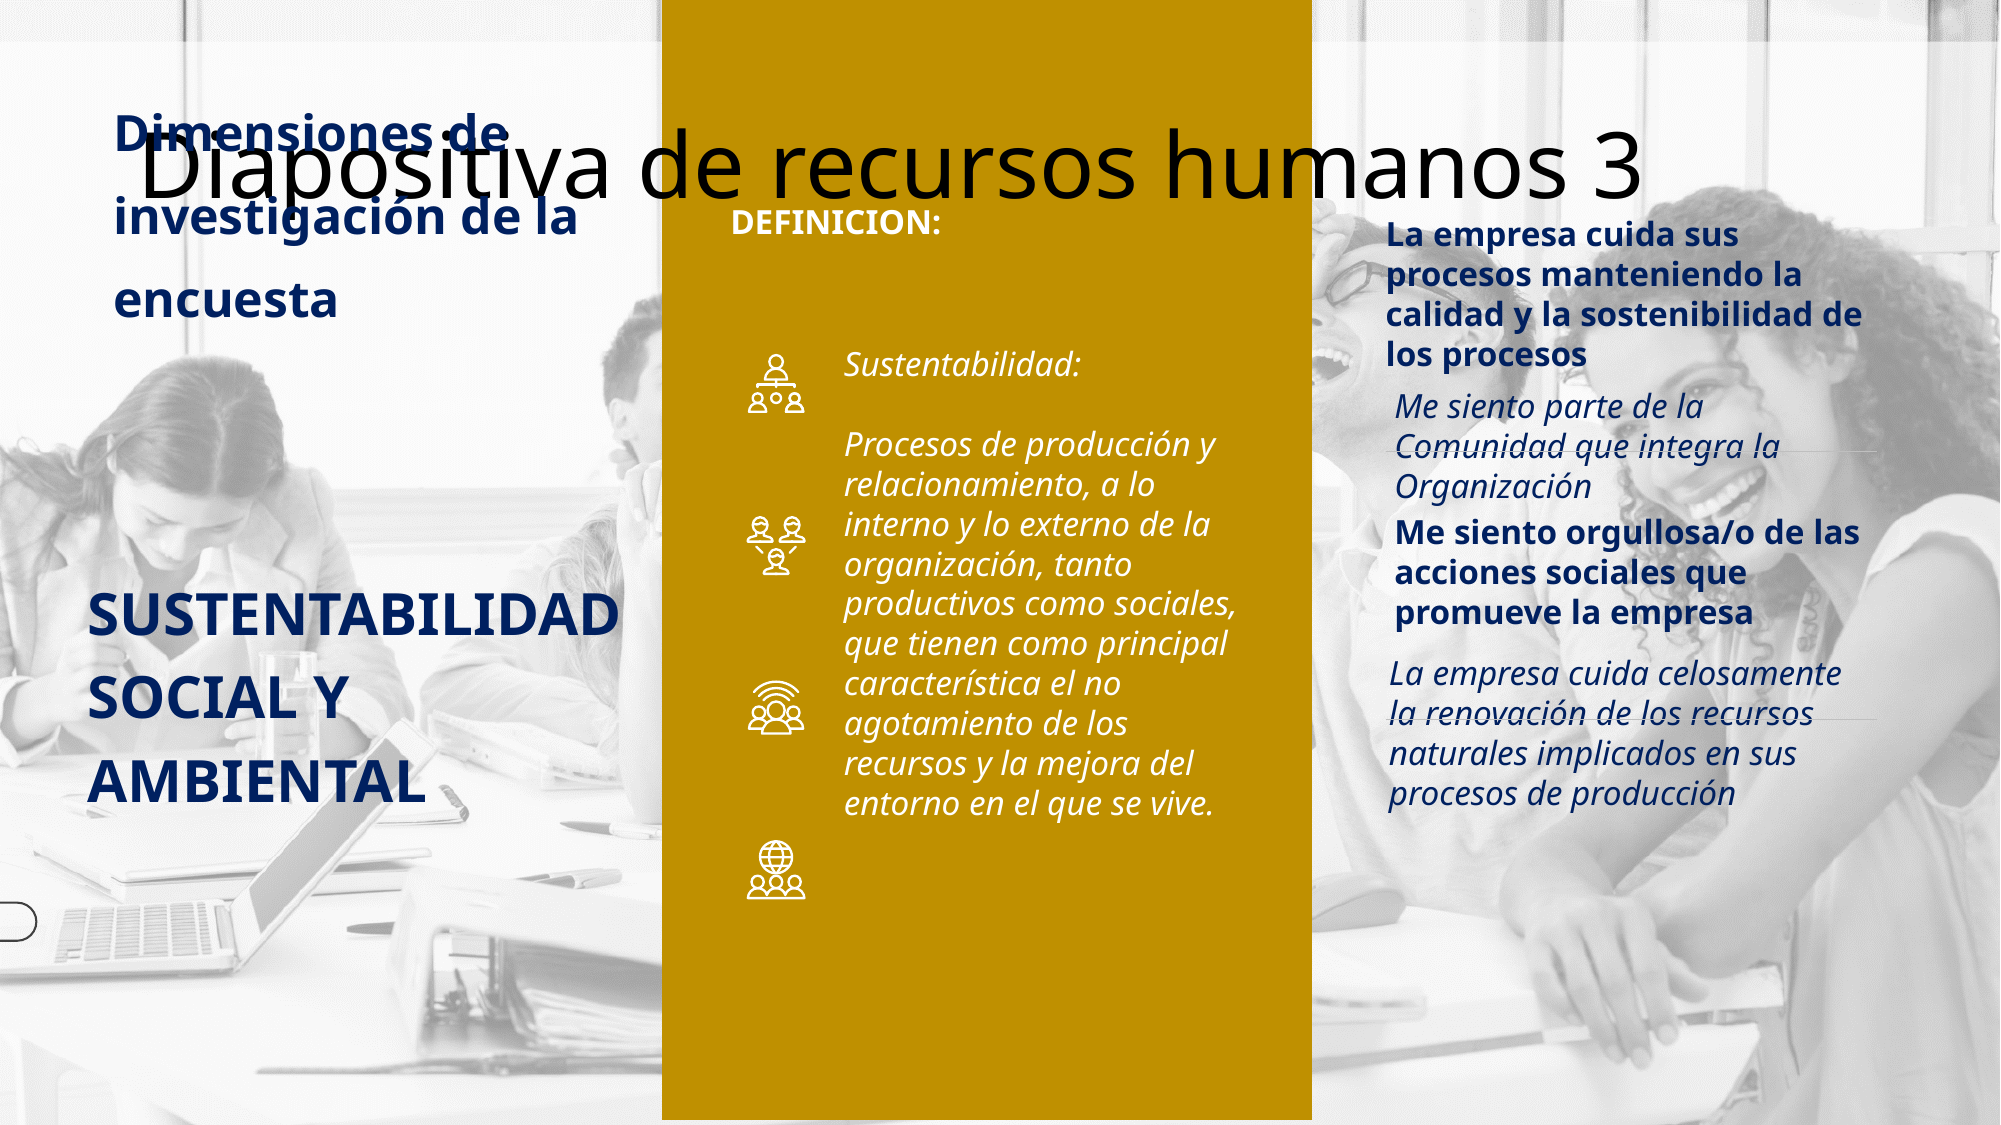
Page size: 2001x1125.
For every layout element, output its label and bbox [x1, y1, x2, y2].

picture [0, 0, 2000, 1125]
text_box [1385, 213, 1895, 814]
text_box [749, 343, 1253, 788]
text_box [749, 681, 804, 734]
text_box [747, 517, 805, 574]
text_box [747, 841, 805, 899]
